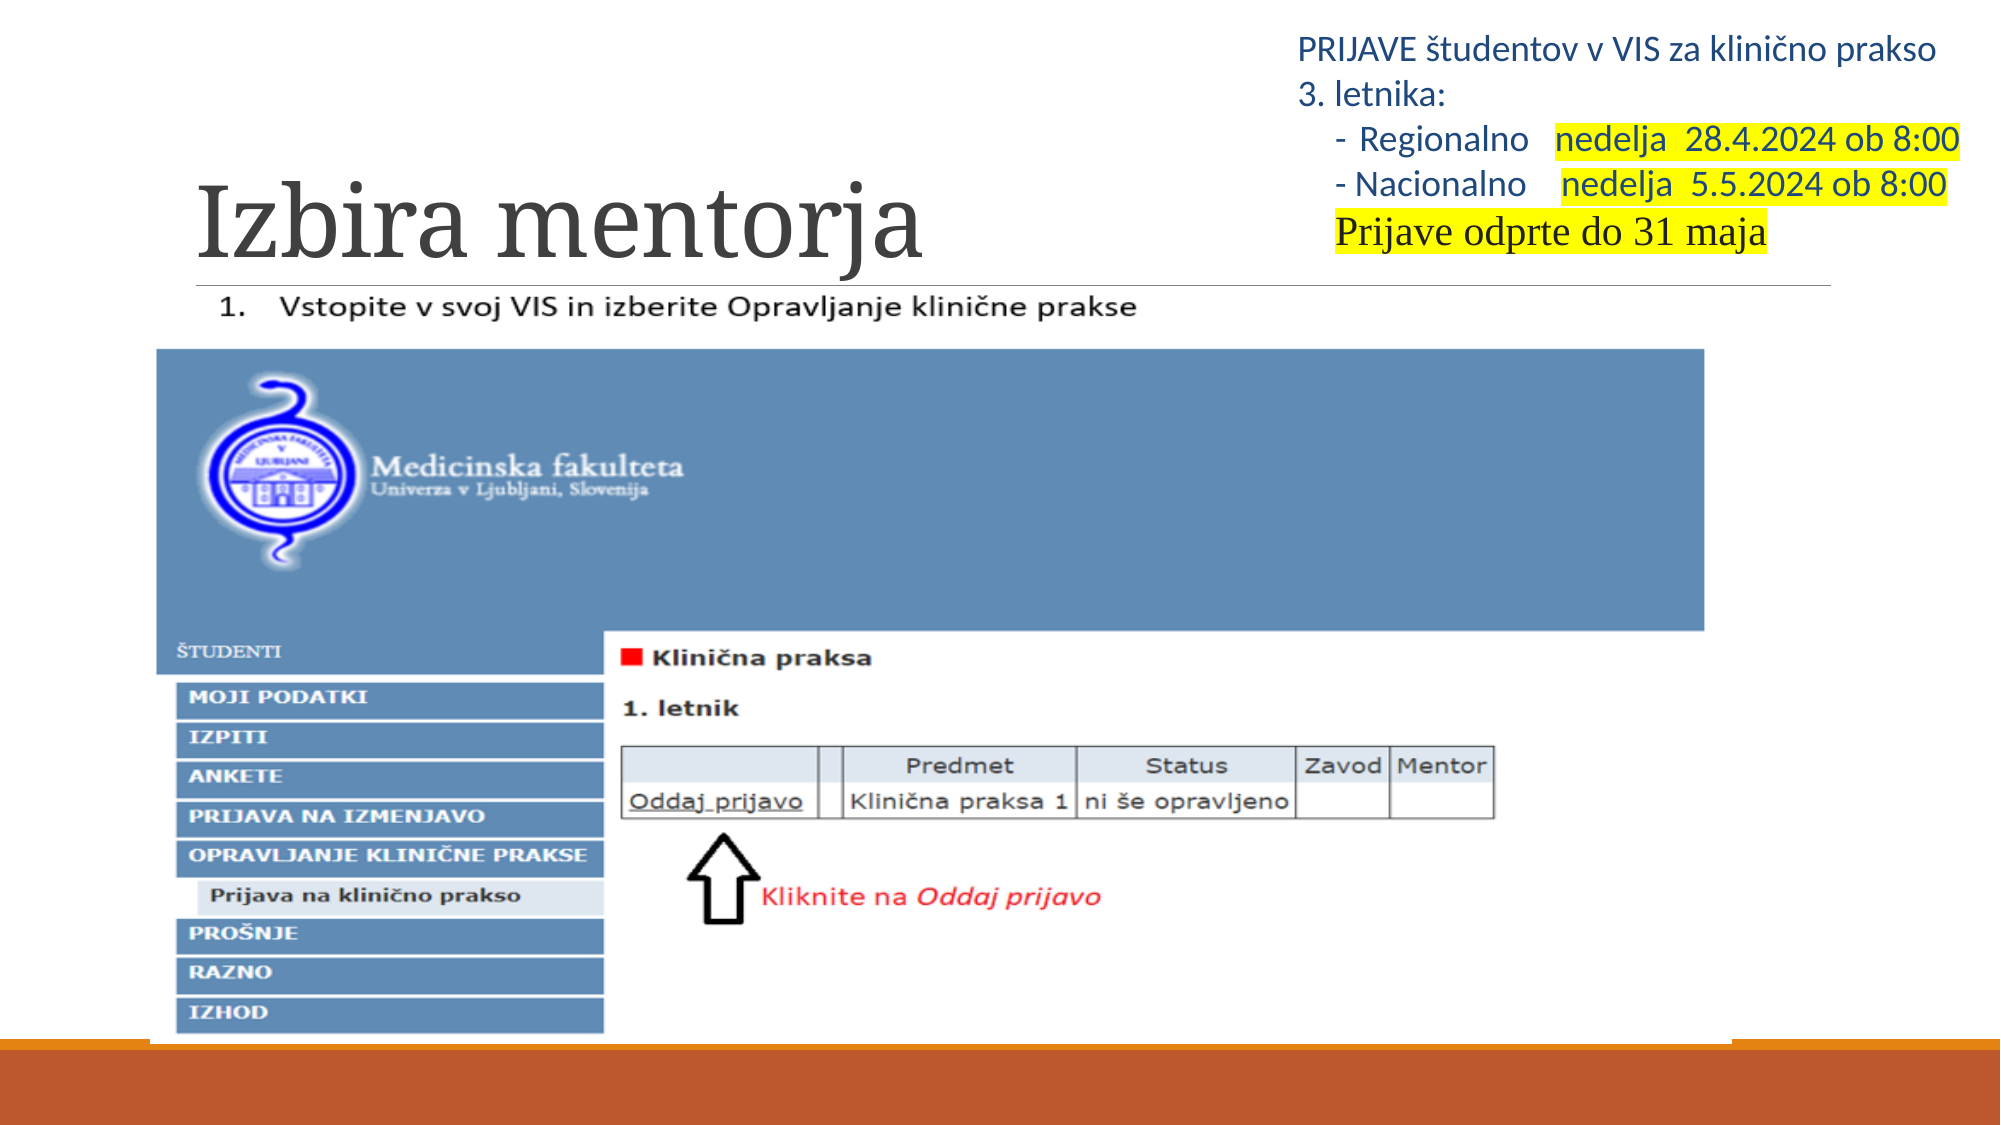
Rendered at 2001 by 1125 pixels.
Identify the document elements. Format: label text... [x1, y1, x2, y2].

title Izbira mentorja [180, 47, 1817, 285]
picture [149, 286, 1733, 1044]
text_box PRIJAVE študentov v VIS za klinično prakso 3. letnika: - Regionalno nedelja 28.4.2024 ob 8:00 - Nacionalno nedelja 5.5.2024 ob 8:00 Prijave odprte do 31 maja [1282, 16, 1985, 261]
